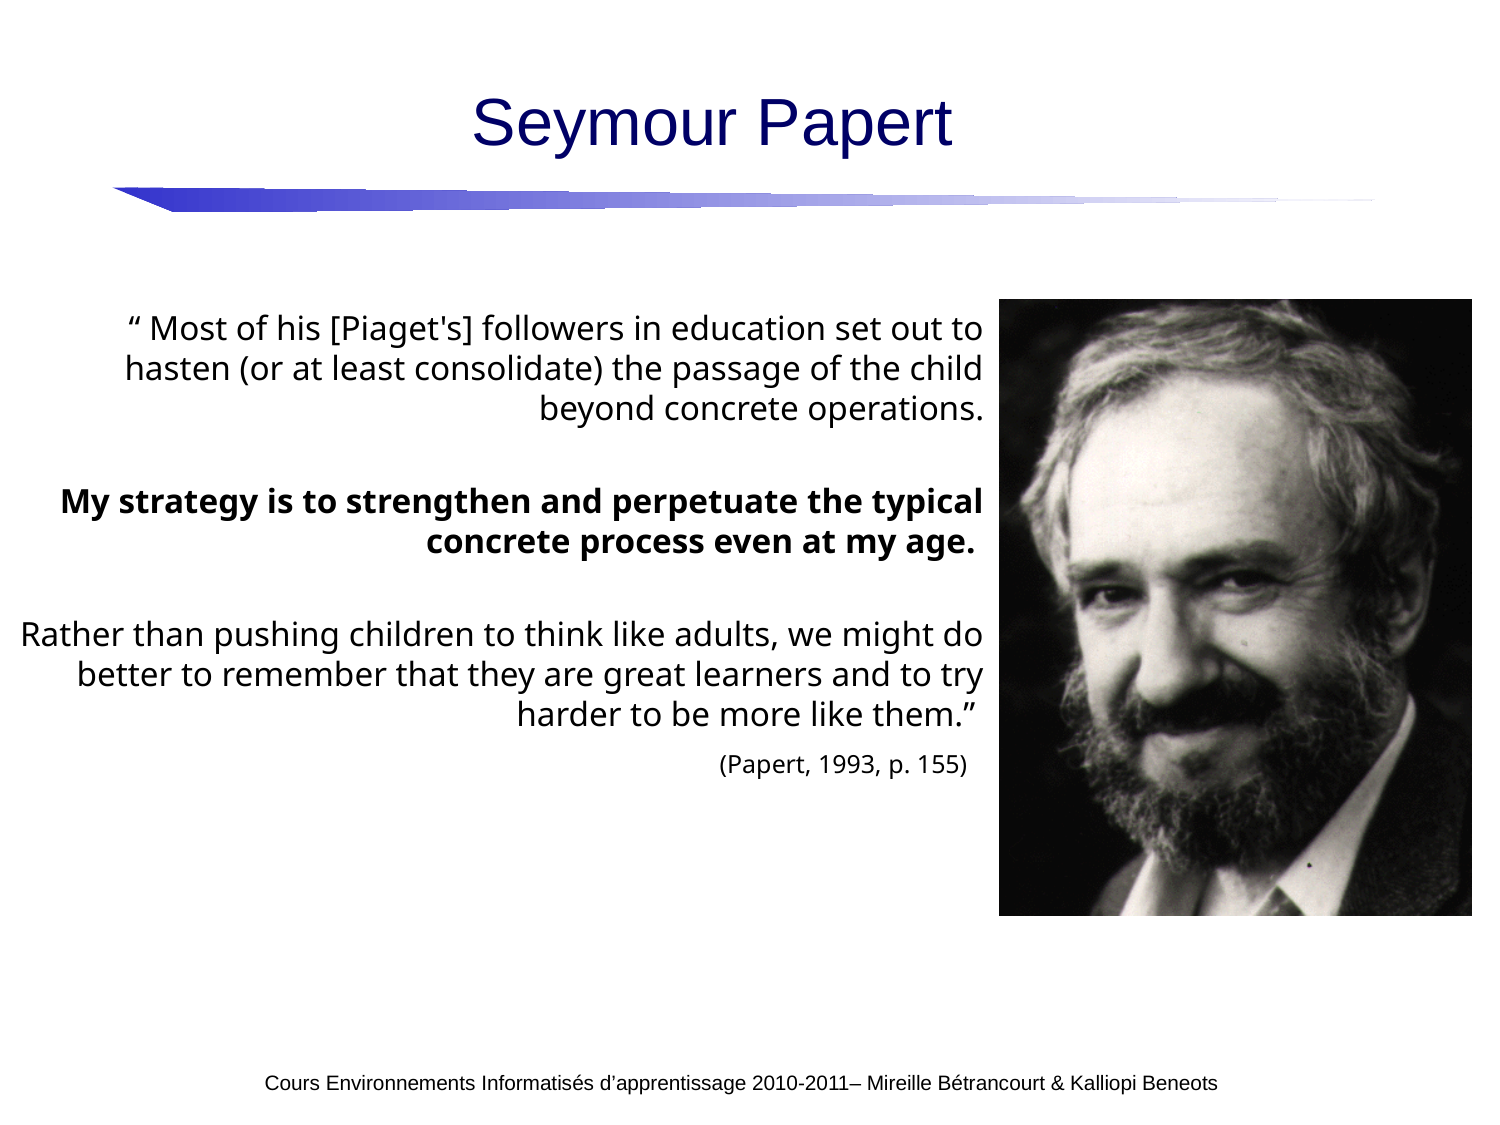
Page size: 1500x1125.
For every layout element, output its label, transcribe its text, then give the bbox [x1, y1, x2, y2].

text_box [999, 299, 1472, 916]
text_box Cours Environnements Informatisés d’apprentissage 2010-2011– Mireille Bétrancourt & Kalliopi Beneots [249, 1062, 1500, 1125]
list “ Most of his [Piaget's] followers in education set out to hasten (or at least consolidate) the passage of the child beyond concrete operations. My strategy is to strengthen and perpetuate the typical concrete process even at my age. Rather than pushing children to think like adults, we might do better to remember that they are great learners and to try harder to be more like them.” (Papert, 1993, p. 155) [0, 299, 1001, 951]
title Seymour Papert [74, 24, 1351, 213]
